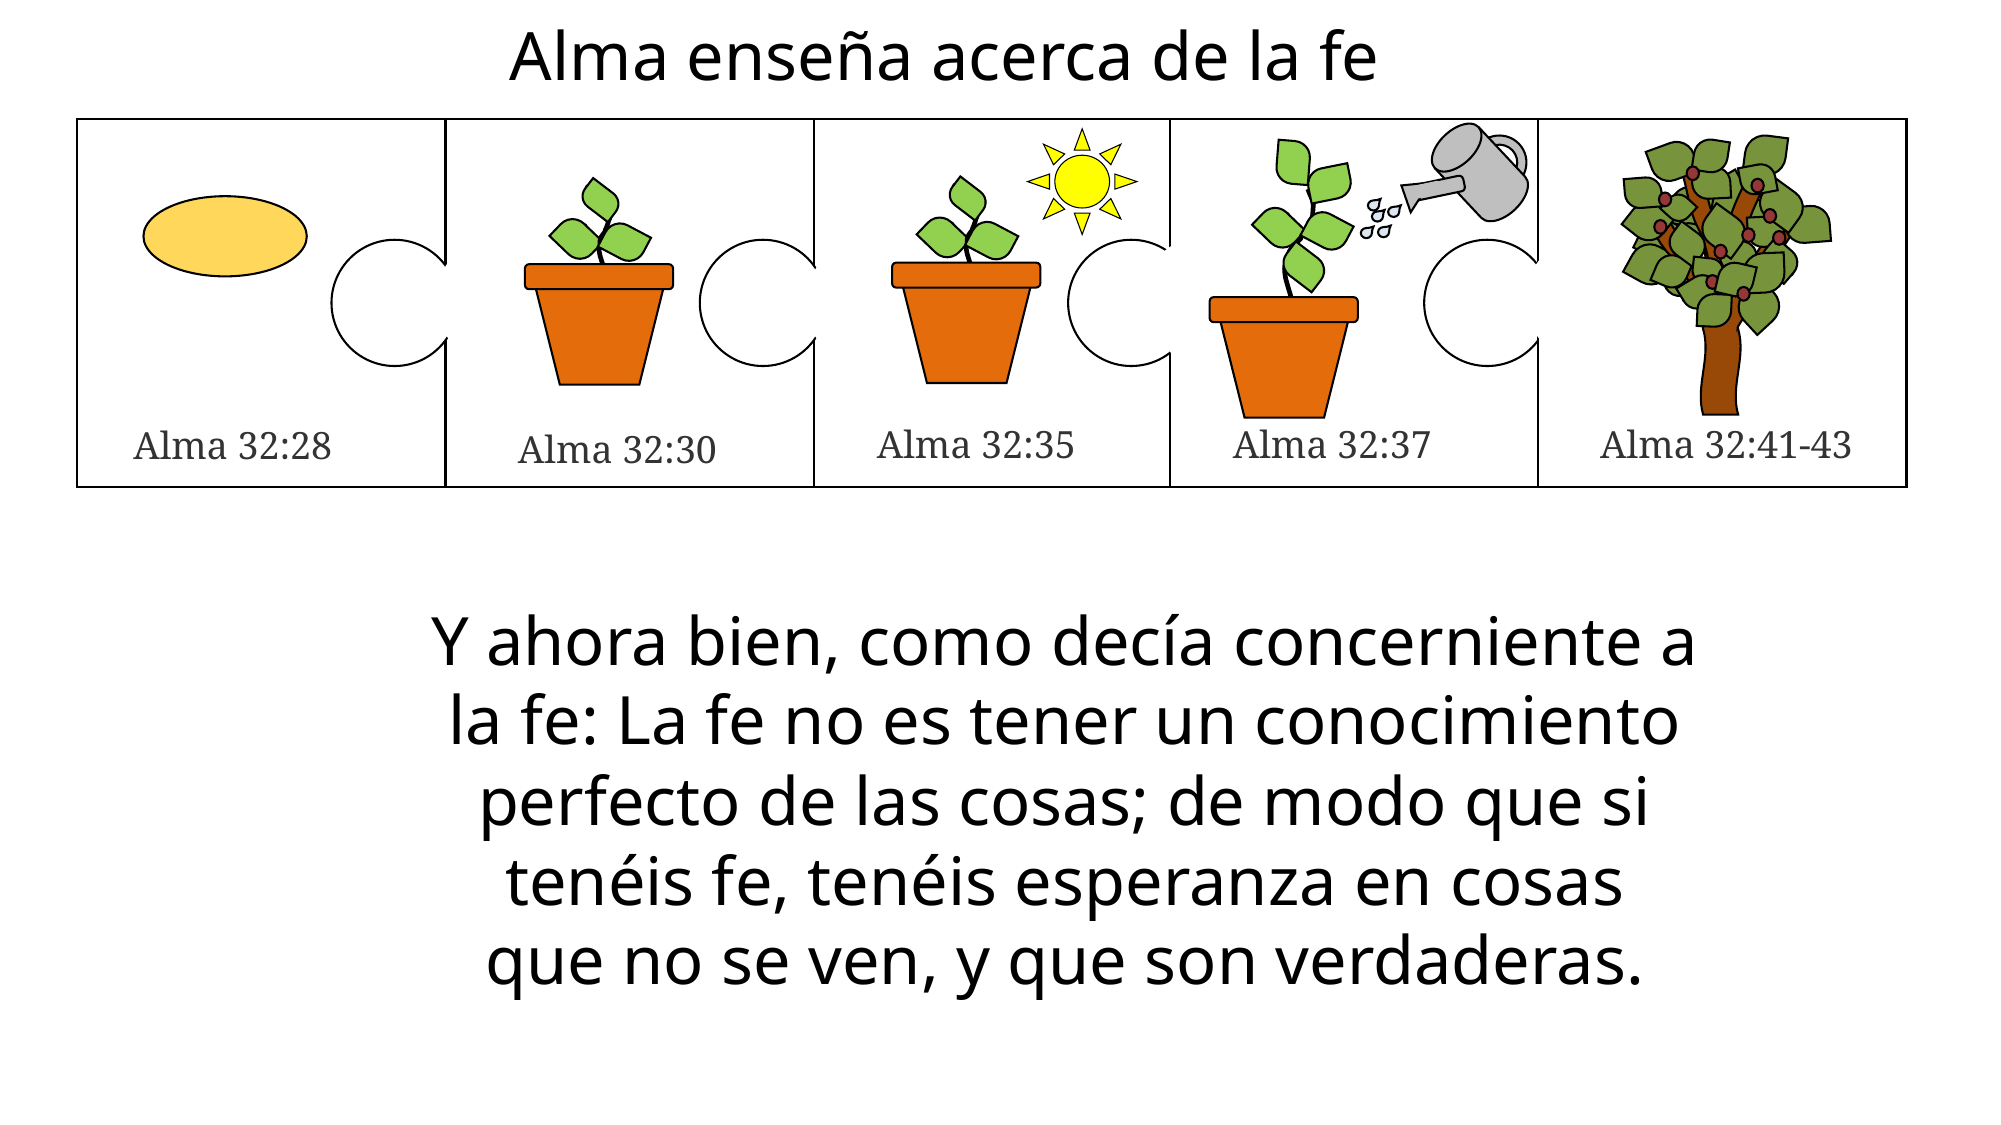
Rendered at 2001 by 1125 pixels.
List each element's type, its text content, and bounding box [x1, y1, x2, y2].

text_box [1360, 124, 1529, 239]
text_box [1209, 140, 1358, 418]
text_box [77, 118, 1907, 488]
text_box Y ahora bien, como decía concerniente a la fe: La fe no es tener un conocimiento perfecto de las cosas; de modo que si tenéis fe, tenéis esperanza en cosas que no se ven, y que son verdaderas. [393, 591, 1737, 1006]
text_box Alma enseña acerca de la fe [495, 6, 1396, 101]
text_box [1624, 135, 1830, 415]
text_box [892, 185, 1041, 384]
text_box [524, 186, 674, 385]
